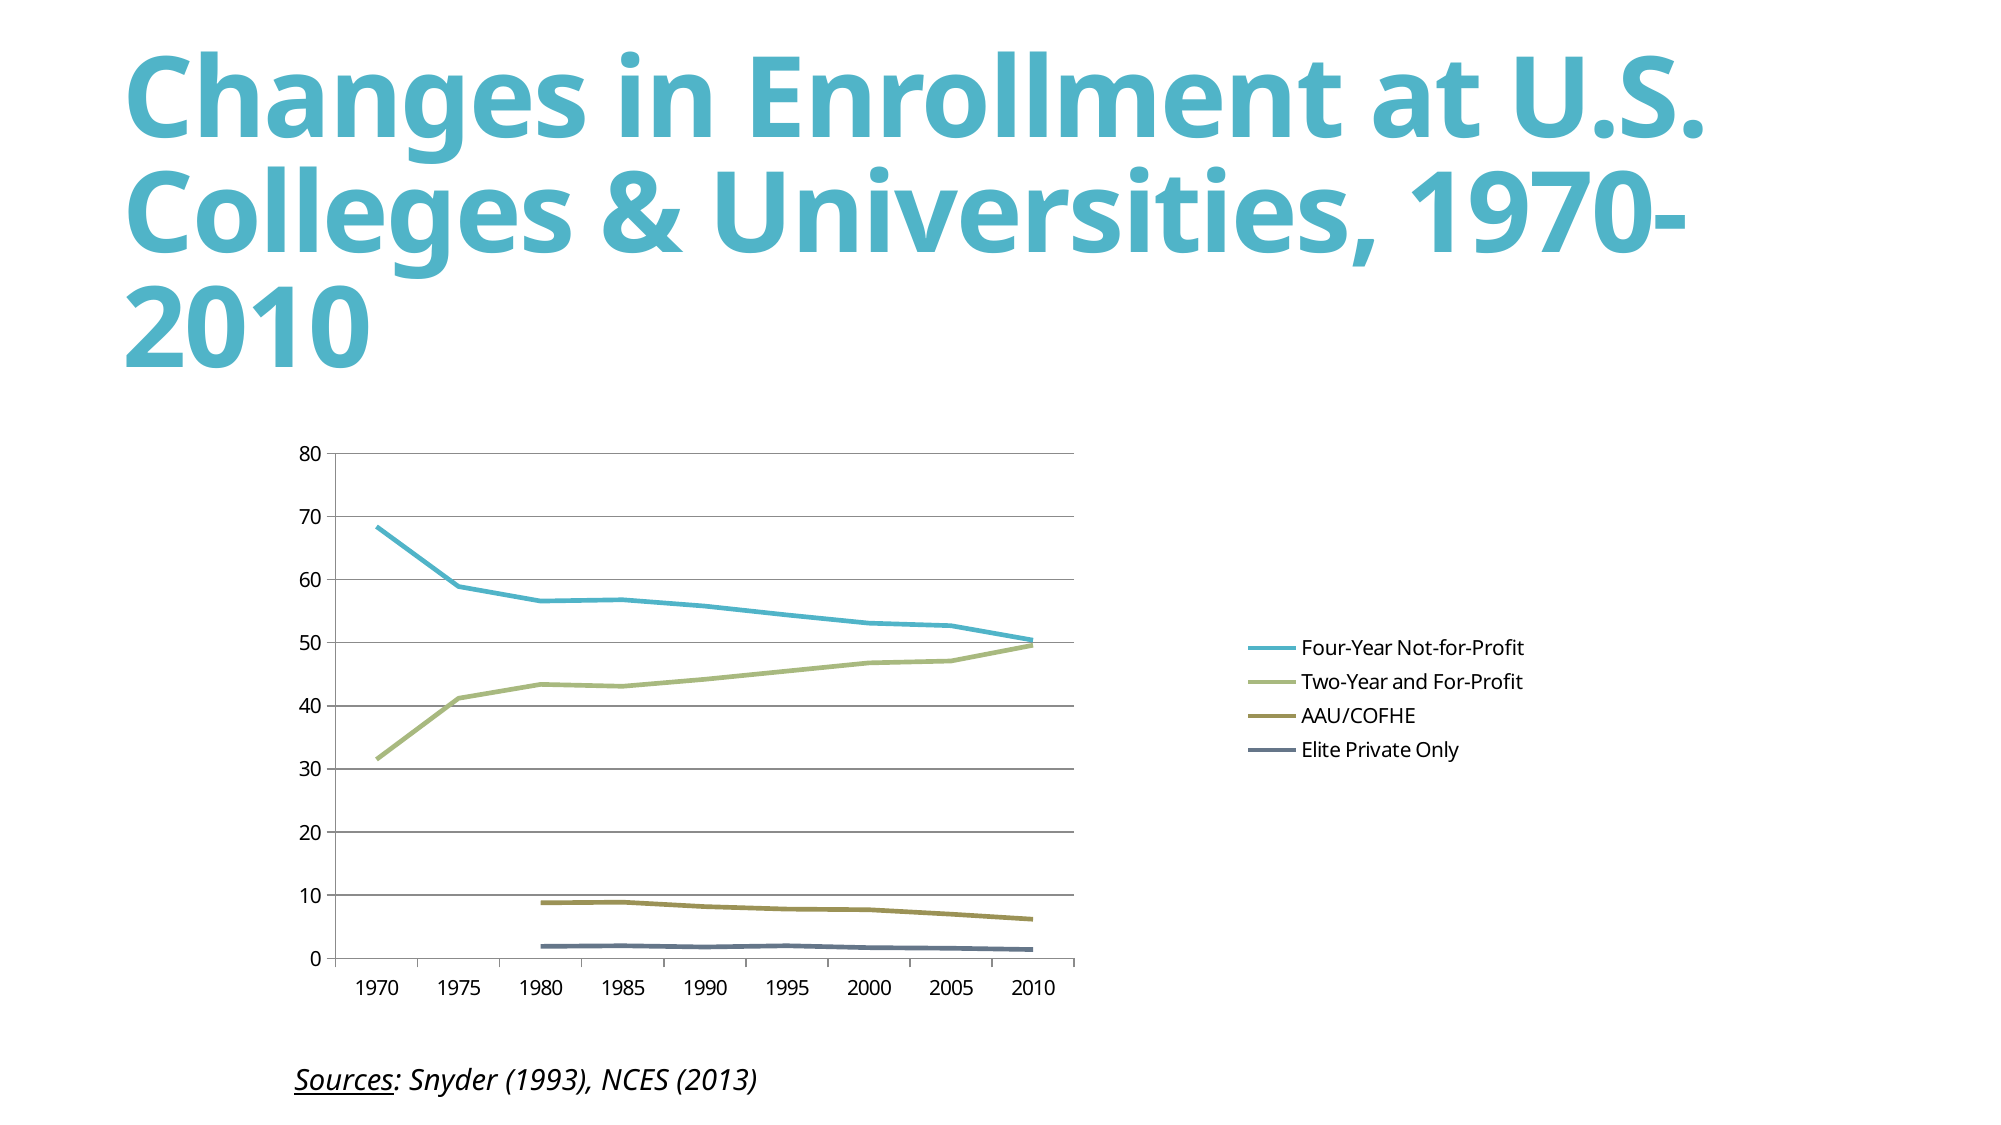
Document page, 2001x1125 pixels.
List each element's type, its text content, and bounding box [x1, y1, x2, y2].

chart [289, 395, 1545, 1003]
text_box Sources: Snyder (1993), NCES (2013) [279, 1054, 773, 1104]
title Changes in Enrollment at U.S. Colleges & Universities, 1970-2010 [107, 81, 1875, 354]
